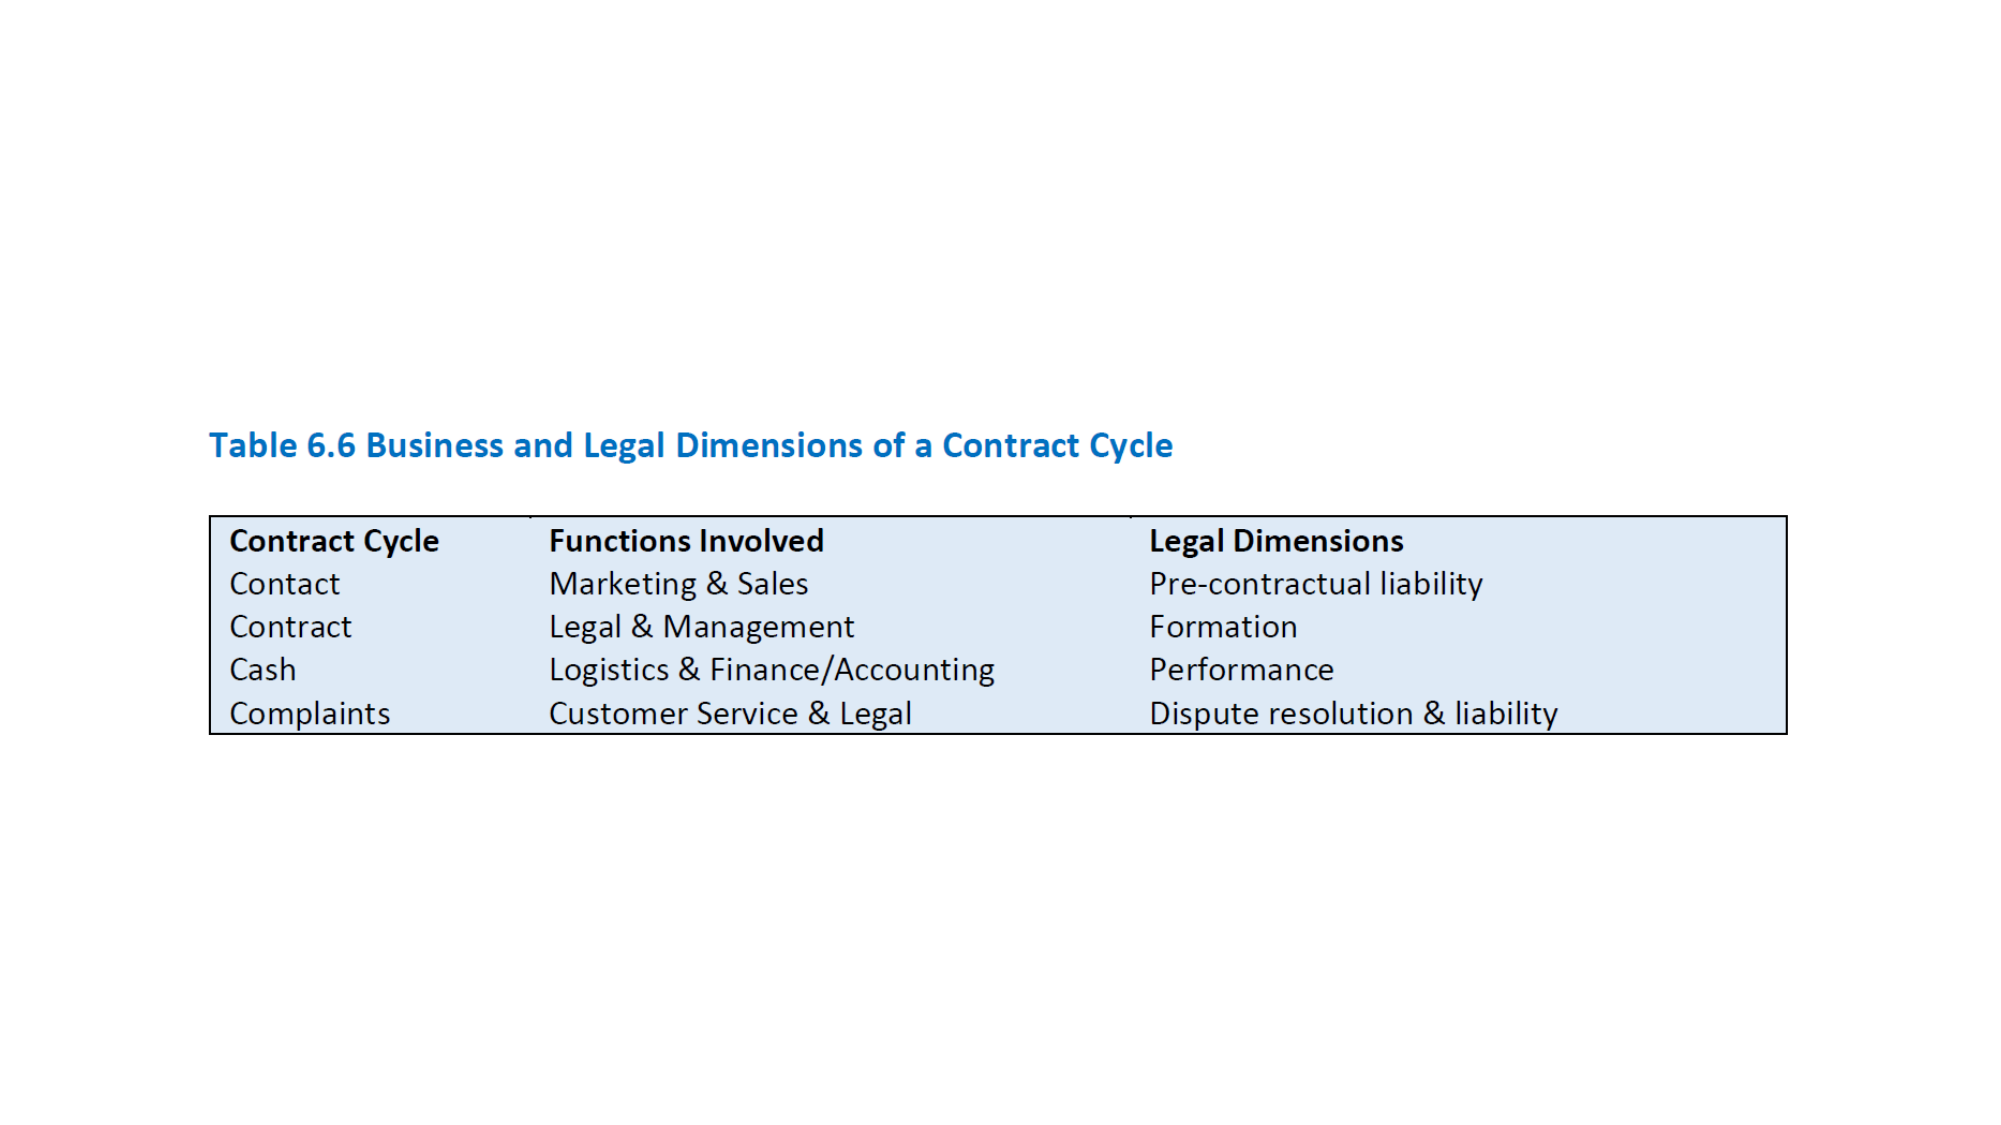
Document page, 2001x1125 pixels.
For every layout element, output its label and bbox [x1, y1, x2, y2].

picture [181, 395, 1819, 780]
